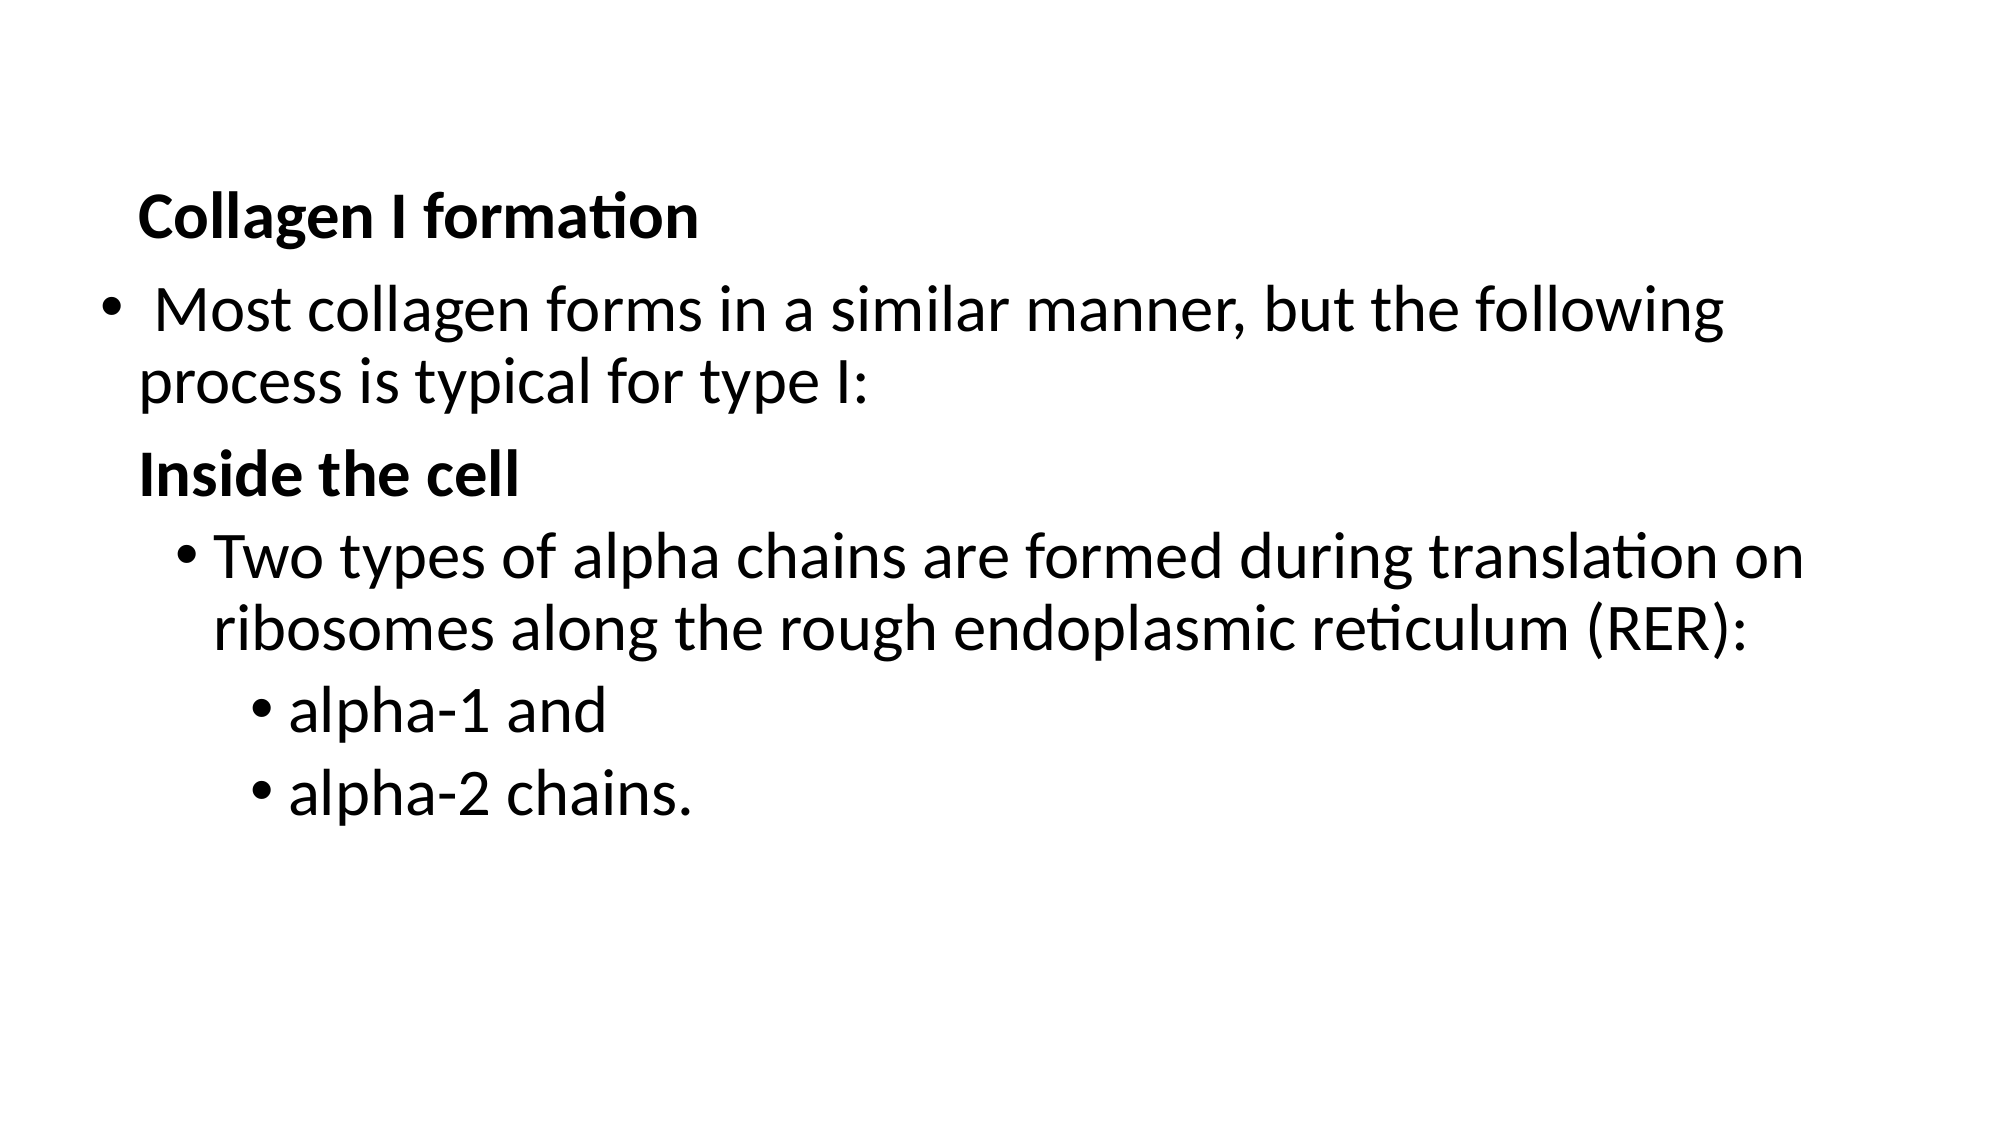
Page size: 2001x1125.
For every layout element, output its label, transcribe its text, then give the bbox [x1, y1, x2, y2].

list Collagen I formation Most collagen forms in a similar manner, but the following process is typical for type I: Inside the cell Two types of alpha chains are formed during translation on ribosomes along the rough endoplasmic reticulum (RER): alpha-1 and alpha-2 chains. [85, 173, 1852, 916]
